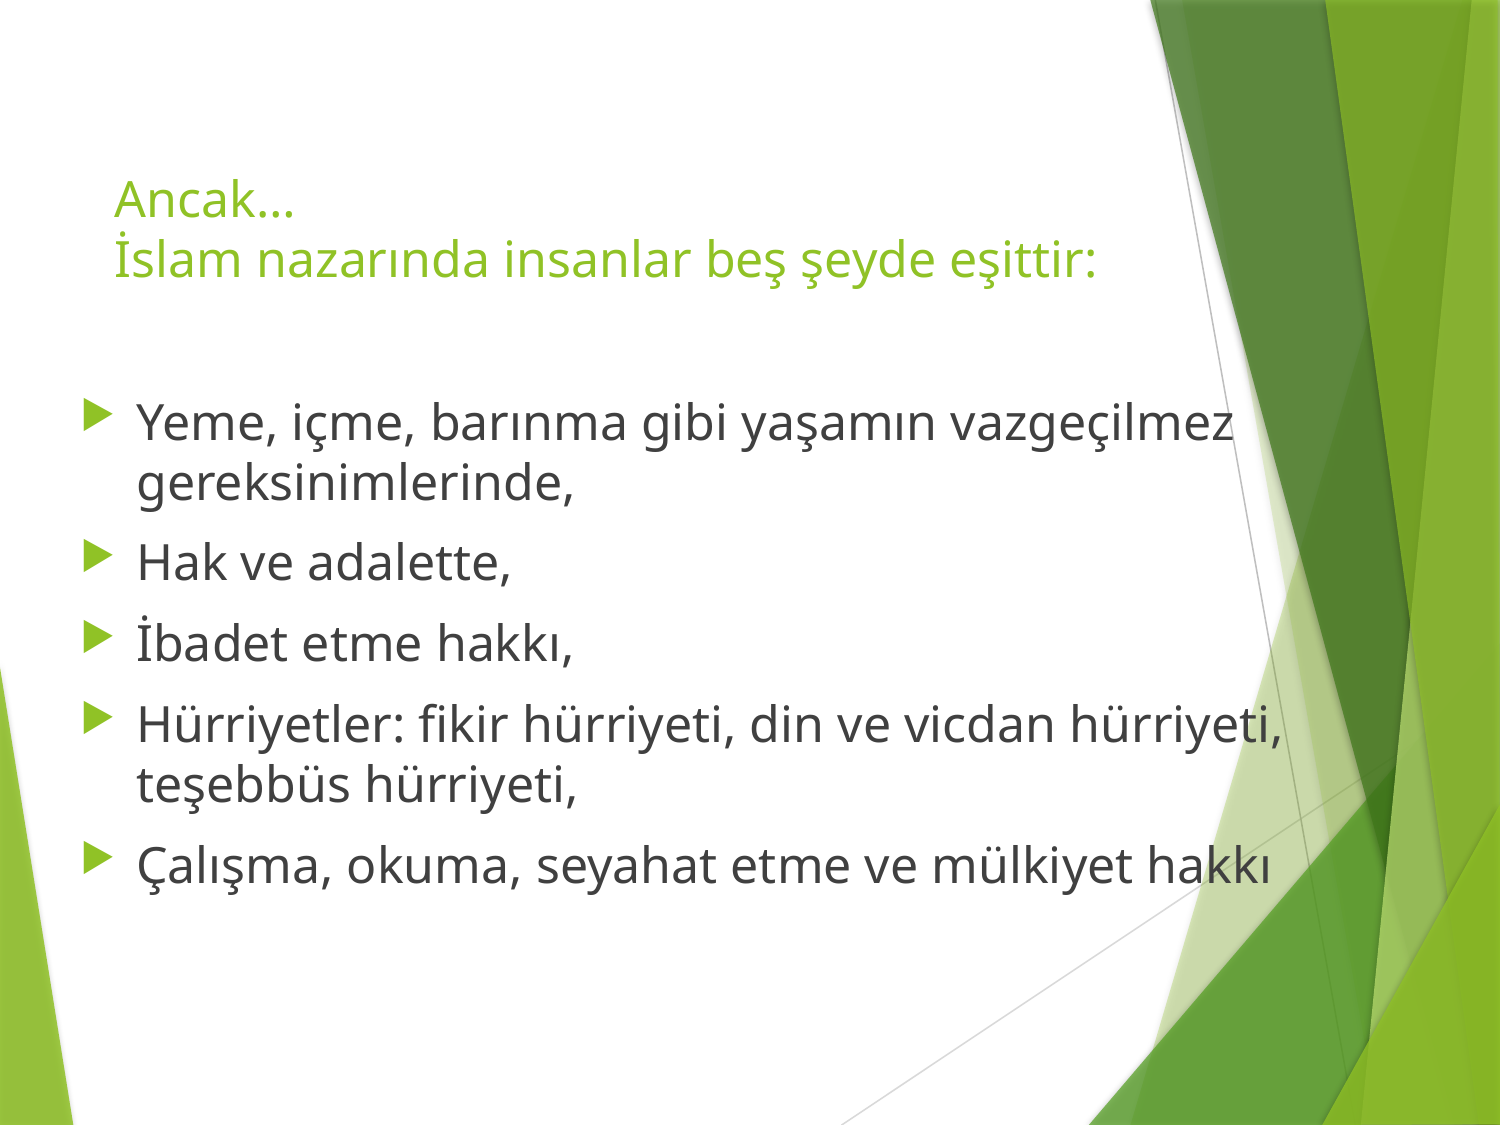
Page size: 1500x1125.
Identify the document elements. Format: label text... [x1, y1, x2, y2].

list Yeme, içme, barınma gibi yaşamın vazgeçilmez gereksinimlerinde, Hak ve adalette, İbadet etme hakkı, Hürriyetler: fikir hürriyeti, din ve vicdan hürriyeti, teşebbüs hürriyeti, Çalışma, okuma, seyahat etme ve mülkiyet hakkı [64, 316, 1306, 1035]
title Ancak… İslam nazarında insanlar beş şeyde eşittir: [99, 99, 1142, 316]
